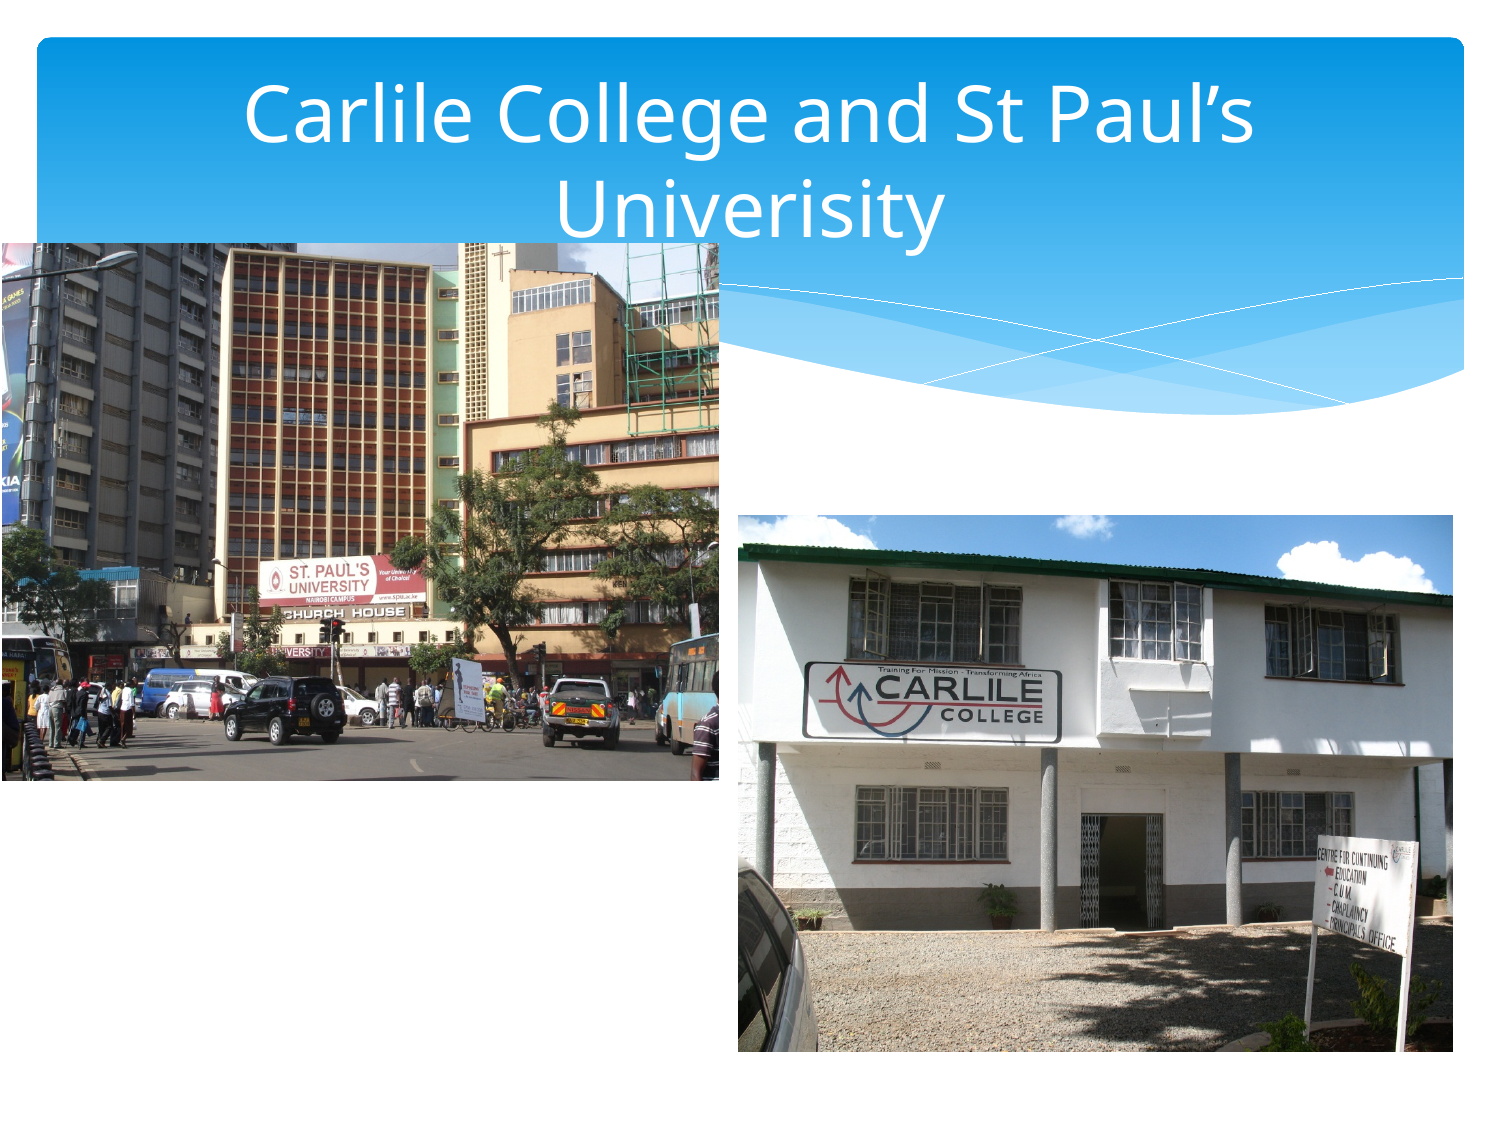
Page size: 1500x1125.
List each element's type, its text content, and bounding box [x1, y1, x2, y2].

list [1, 243, 719, 781]
title Carlile College and St Paul’s Univerisity [75, 55, 1425, 261]
picture [737, 514, 1453, 1052]
